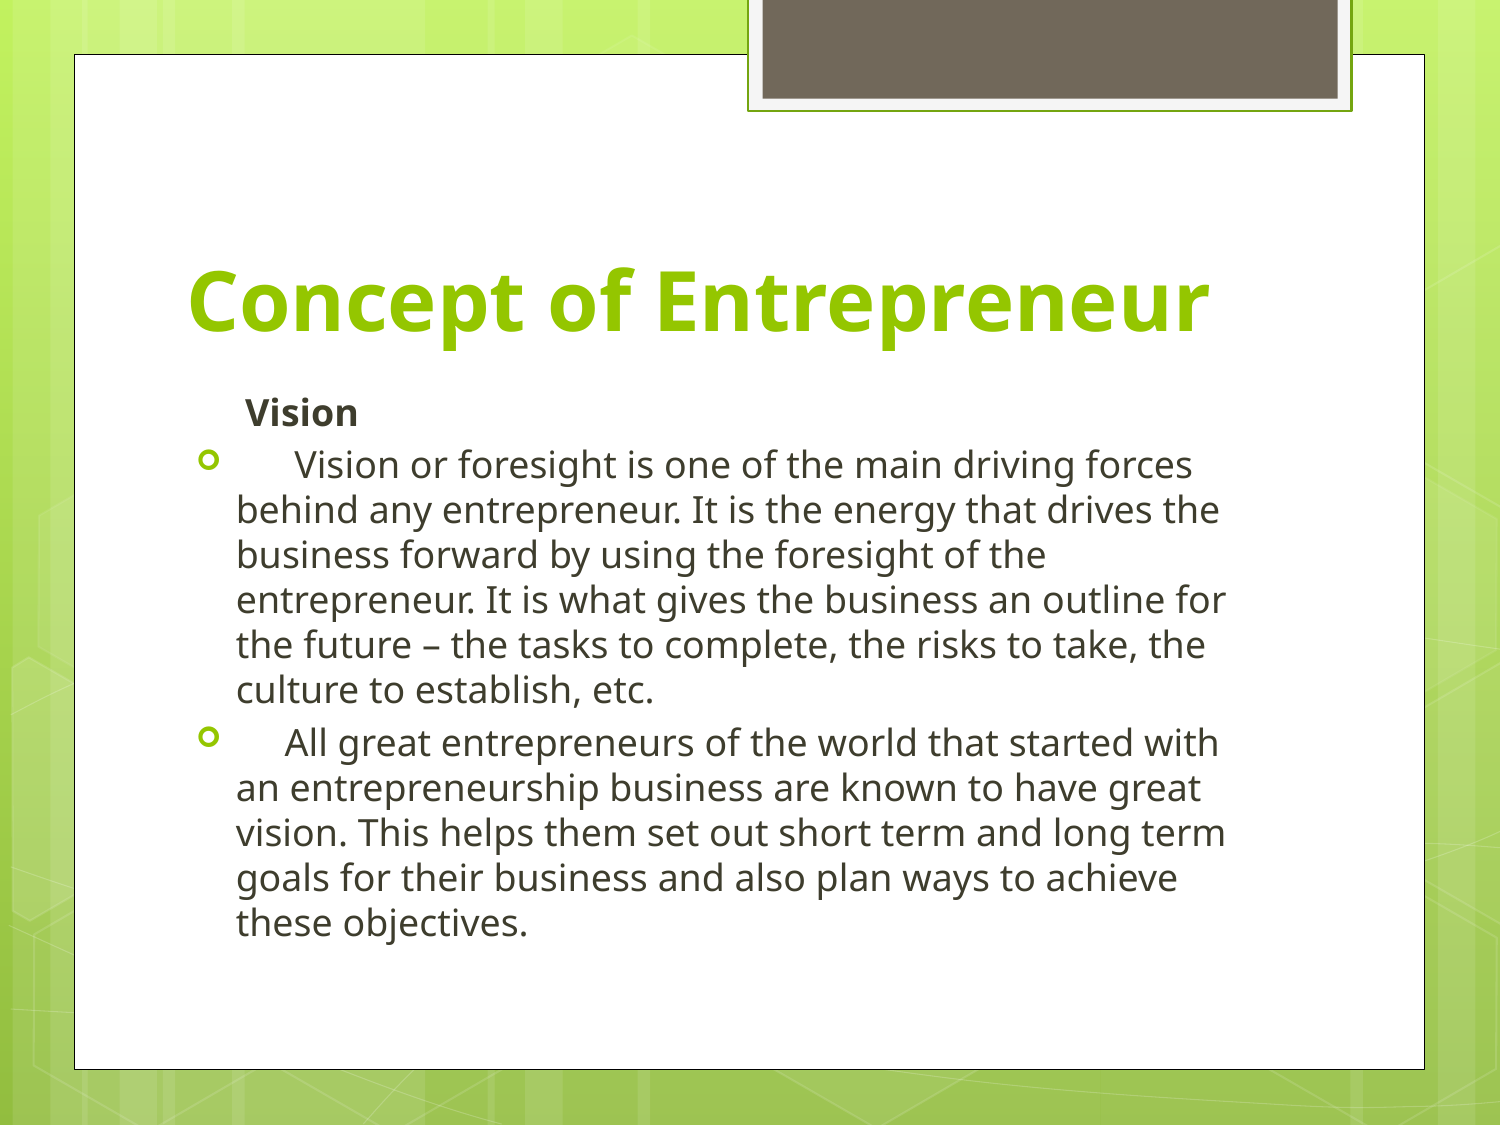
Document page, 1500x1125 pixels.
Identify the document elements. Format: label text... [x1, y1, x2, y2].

list Vision Vision or foresight is one of the main driving forces behind any entrepreneur. It is the energy that drives the business forward by using the foresight of the entrepreneur. It is what gives the business an outline for the future – the tasks to complete, the risks to take, the culture to establish, etc. All great entrepreneurs of the world that started with an entrepreneurship business are known to have great vision. This helps them set out short term and long term goals for their business and also plan ways to achieve these objectives. [171, 381, 1283, 957]
title Concept of Entrepreneur [171, 168, 1324, 357]
